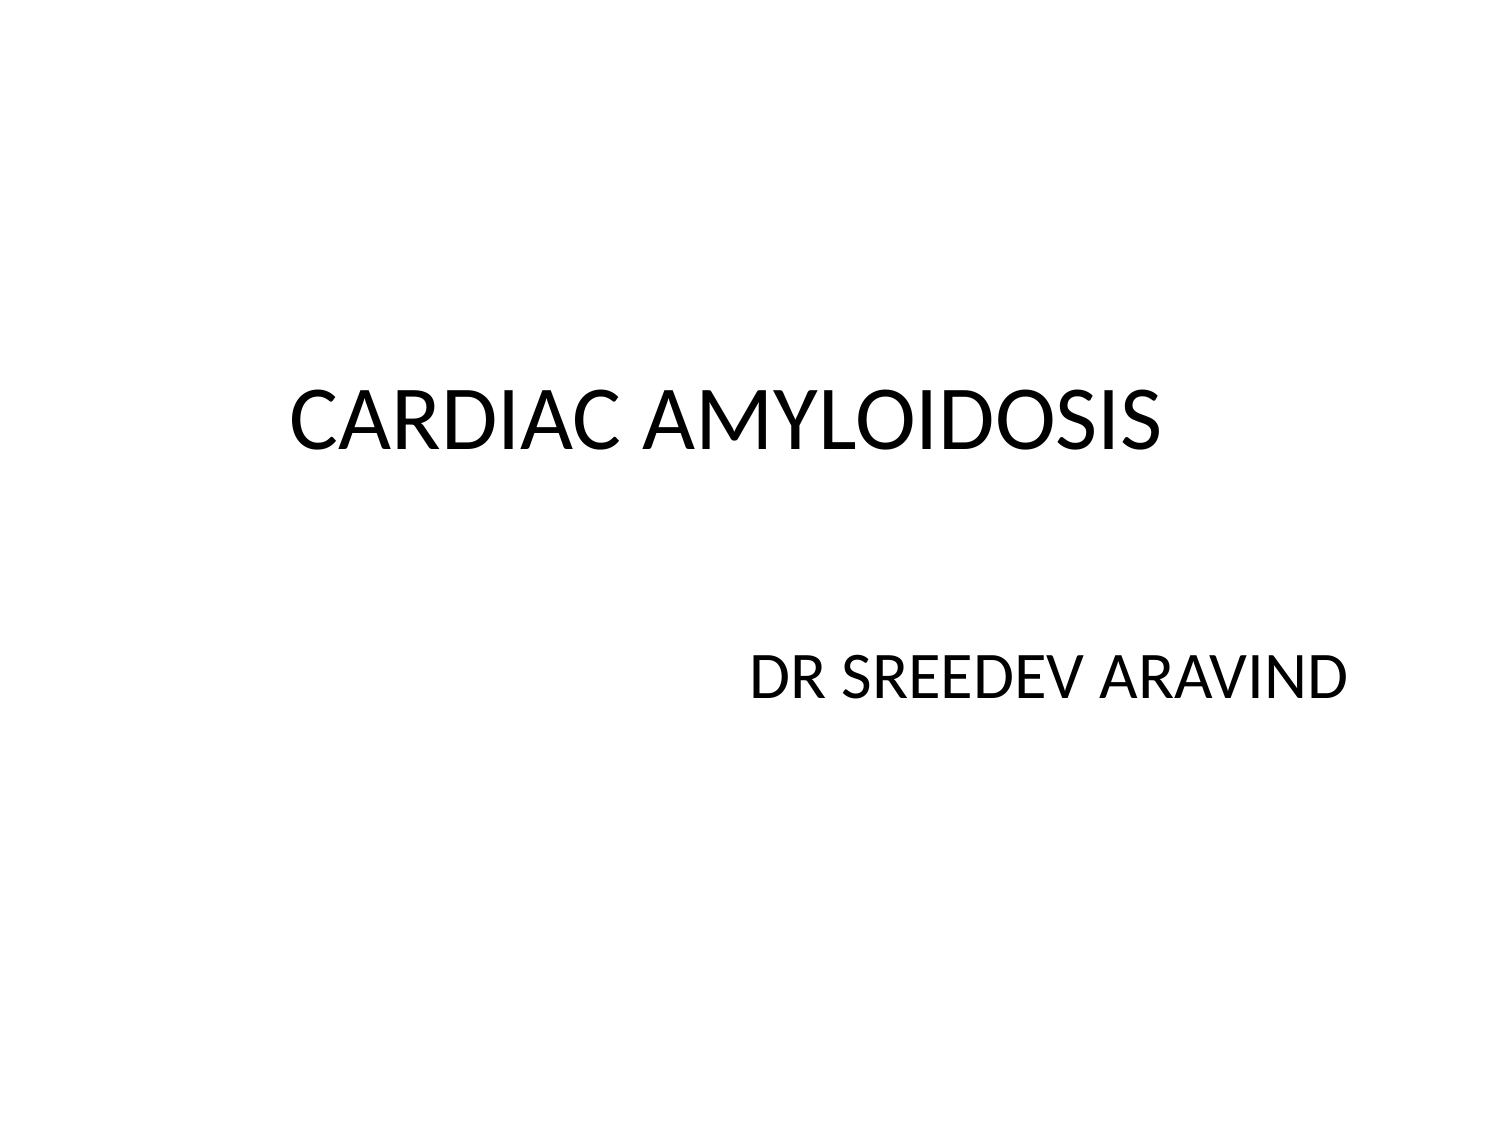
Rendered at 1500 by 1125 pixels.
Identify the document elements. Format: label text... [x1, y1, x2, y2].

title CARDIAC AMYLOIDOSIS [213, 244, 1241, 582]
subtitle DR SREEDEV ARAVIND [518, 623, 1364, 1026]
